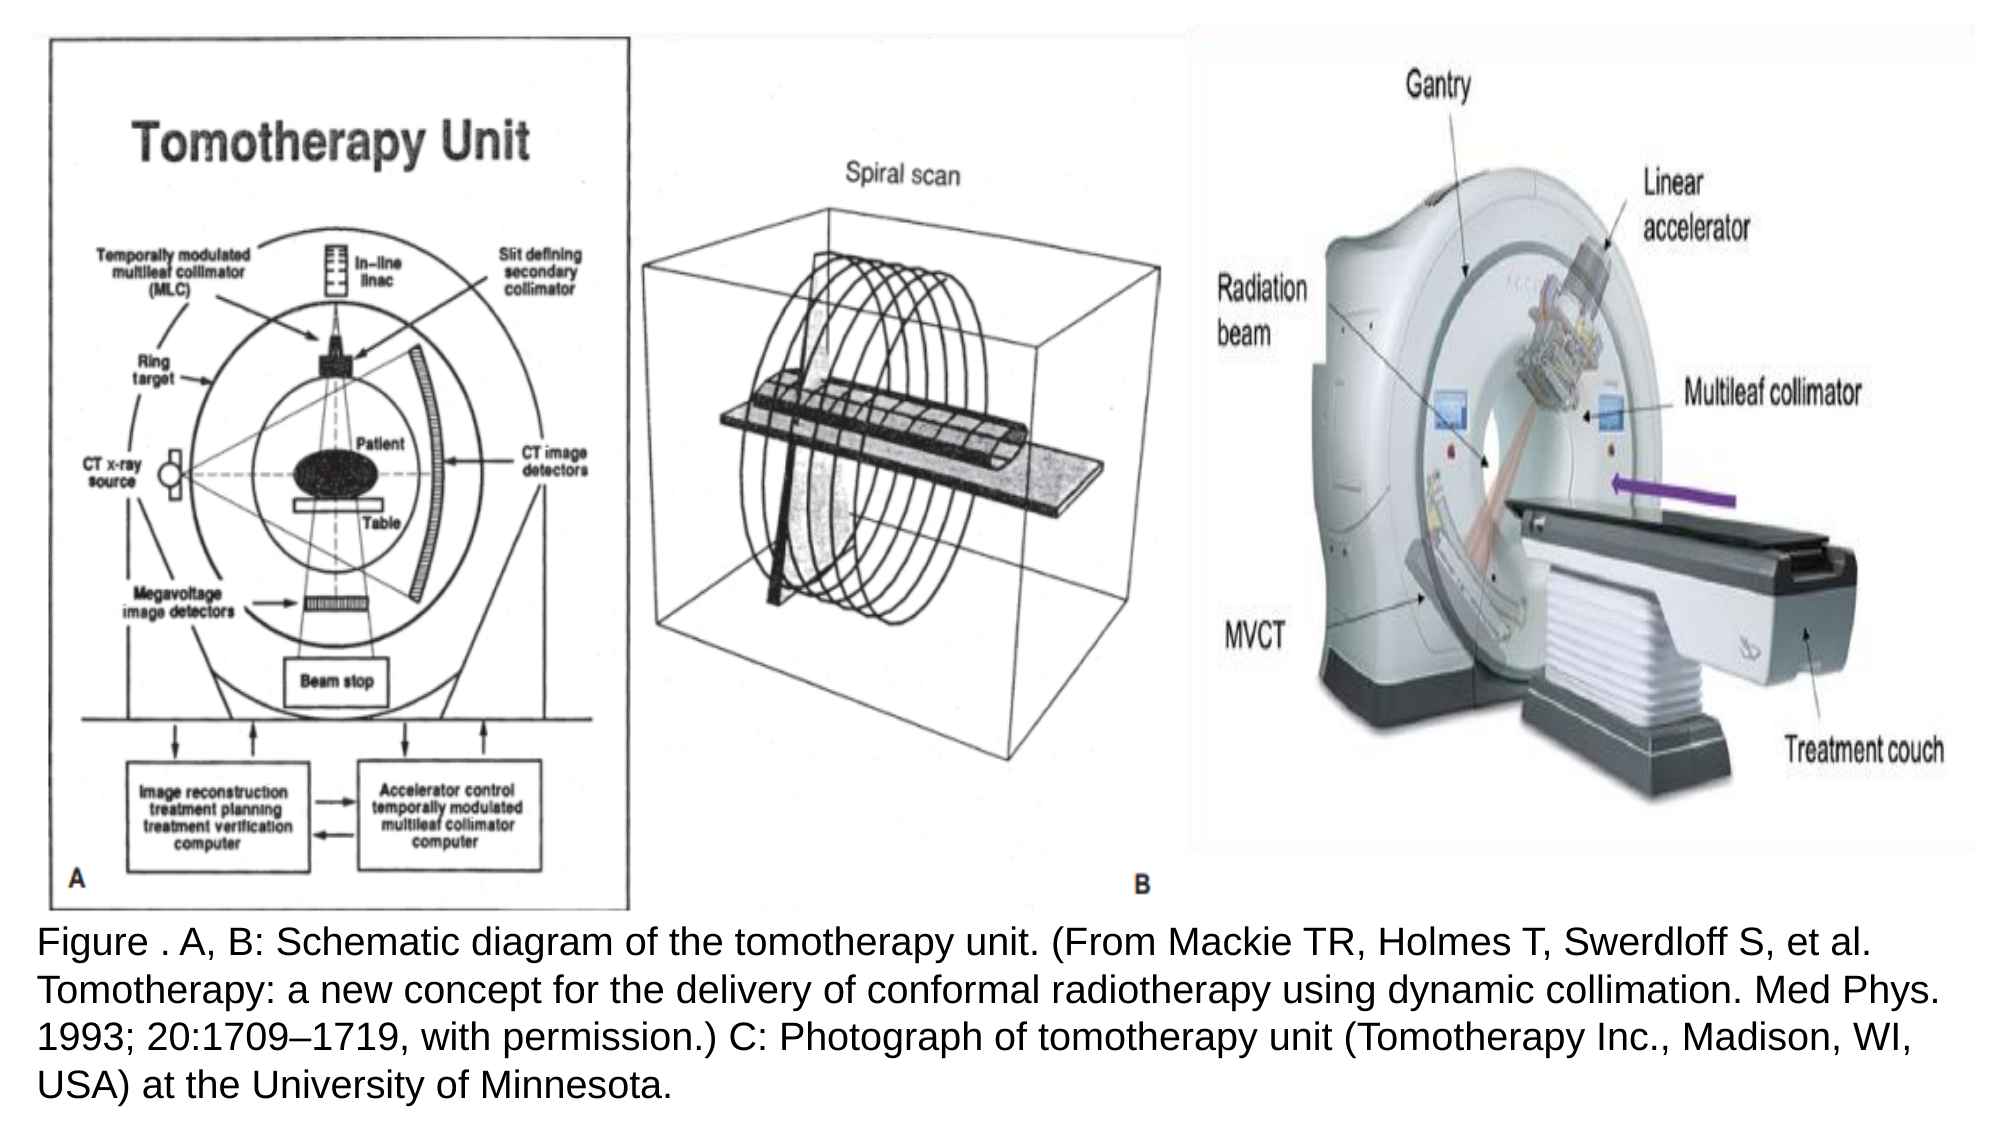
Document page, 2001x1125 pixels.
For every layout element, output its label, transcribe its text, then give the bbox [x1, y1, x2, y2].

picture [32, 24, 1976, 932]
text_box Figure . A, B: Schematic diagram of the tomotherapy unit. (From Mackie TR, Holmes T, Swerdloff S, et al. Tomotherapy: a new concept for the delivery of conformal radiotherapy using dynamic collimation. Med Phys. 1993; 20:1709–1719, with permission.) C: Photograph of tomotherapy unit (Tomotherapy Inc., Madison, WI, USA) at the University of Minnesota. [16, 896, 1984, 1125]
